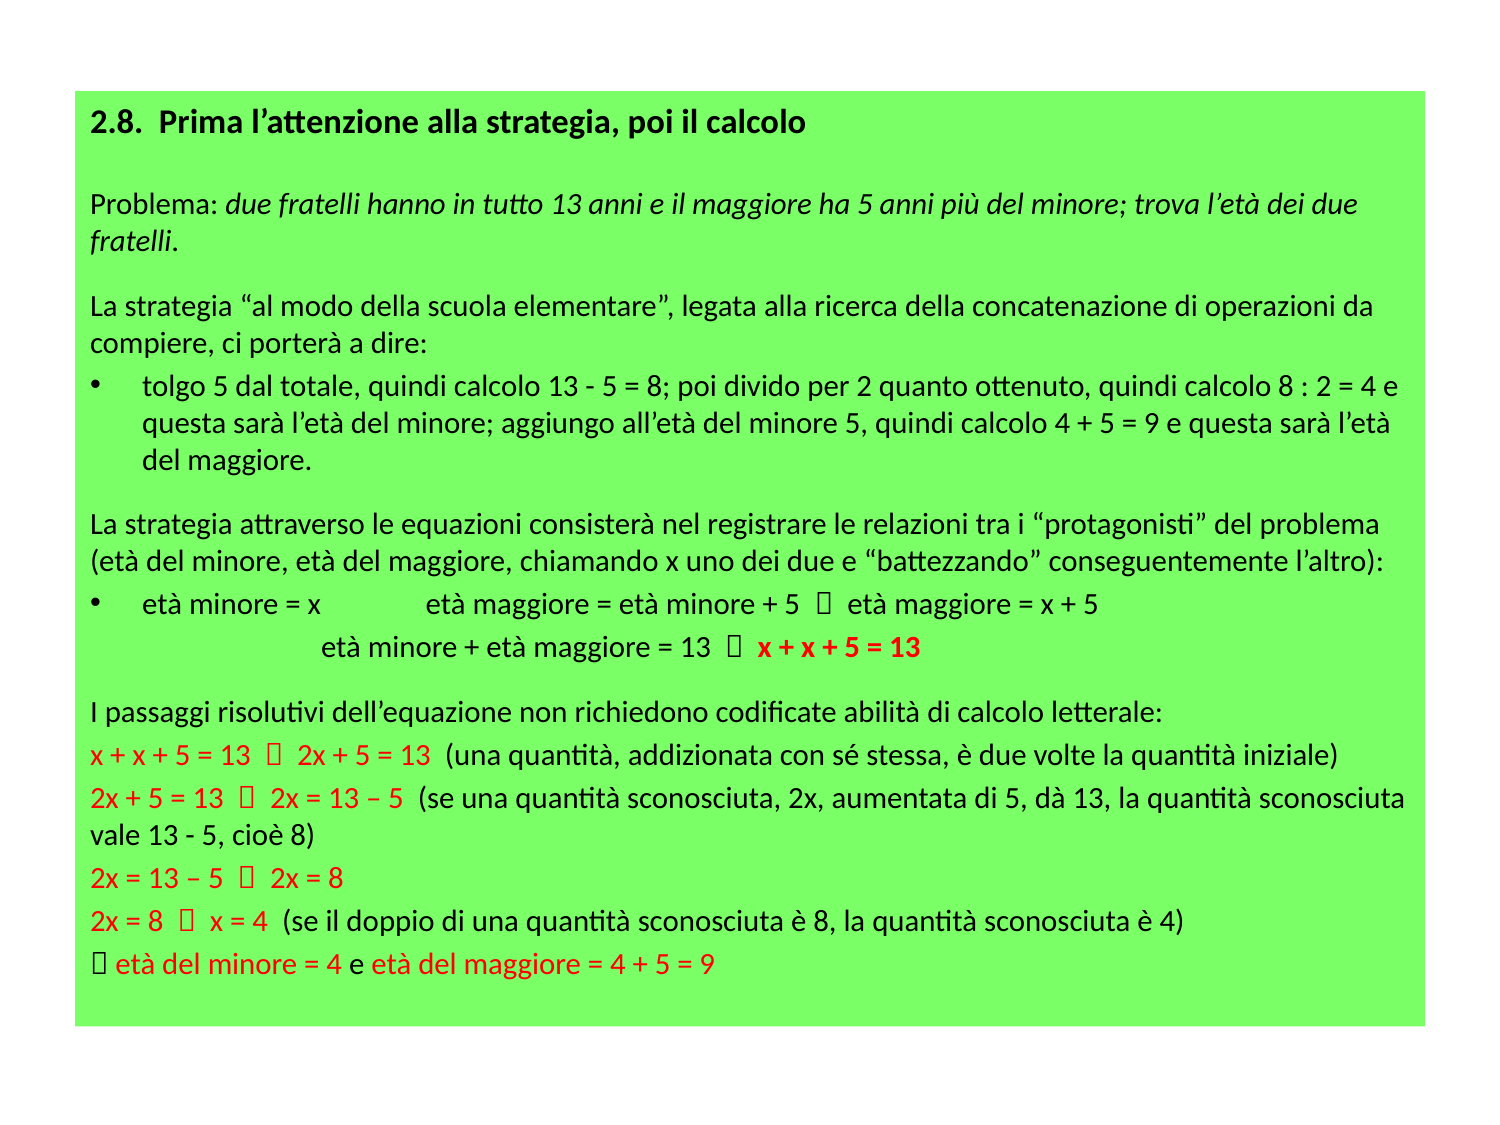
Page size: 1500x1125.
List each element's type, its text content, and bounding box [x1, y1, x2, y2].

list 2.8. Prima l’attenzione alla strategia, poi il calcolo Problema: due fratelli hanno in tutto 13 anni e il maggiore ha 5 anni più del minore; trova l’età dei due fratelli. La strategia “al modo della scuola elementare”, legata alla ricerca della concatenazione di operazioni da compiere, ci porterà a dire: tolgo 5 dal totale, quindi calcolo 13 - 5 = 8; poi divido per 2 quanto ottenuto, quindi calcolo 8 : 2 = 4 e questa sarà l’età del minore; aggiungo all’età del minore 5, quindi calcolo 4 + 5 = 9 e questa sarà l’età del maggiore. La strategia attraverso le equazioni consisterà nel registrare le relazioni tra i “protagonisti” del problema (età del minore, età del maggiore, chiamando x uno dei due e “battezzando” conseguentemente l’altro): età minore = x età maggiore = età minore + 5  età maggiore = x + 5 età minore + età maggiore = 13  x + x + 5 = 13 I passaggi risolutivi dell’equazione non richiedono codificate abilità di calcolo letterale: x + x + 5 = 13  2x + 5 = 13 (una quantità, addizionata con sé stessa, è due volte la quantità iniziale) 2x + 5 = 13  2x = 13 – 5 (se una quantità sconosciuta, 2x, aumentata di 5, dà 13, la quantità sconosciuta vale 13 - 5, cioè 8) 2x = 13 – 5  2x = 8 2x = 8  x = 4 (se il doppio di una quantità sconosciuta è 8, la quantità sconosciuta è 4)  età del minore = 4 e età del maggiore = 4 + 5 = 9 [75, 91, 1425, 1027]
